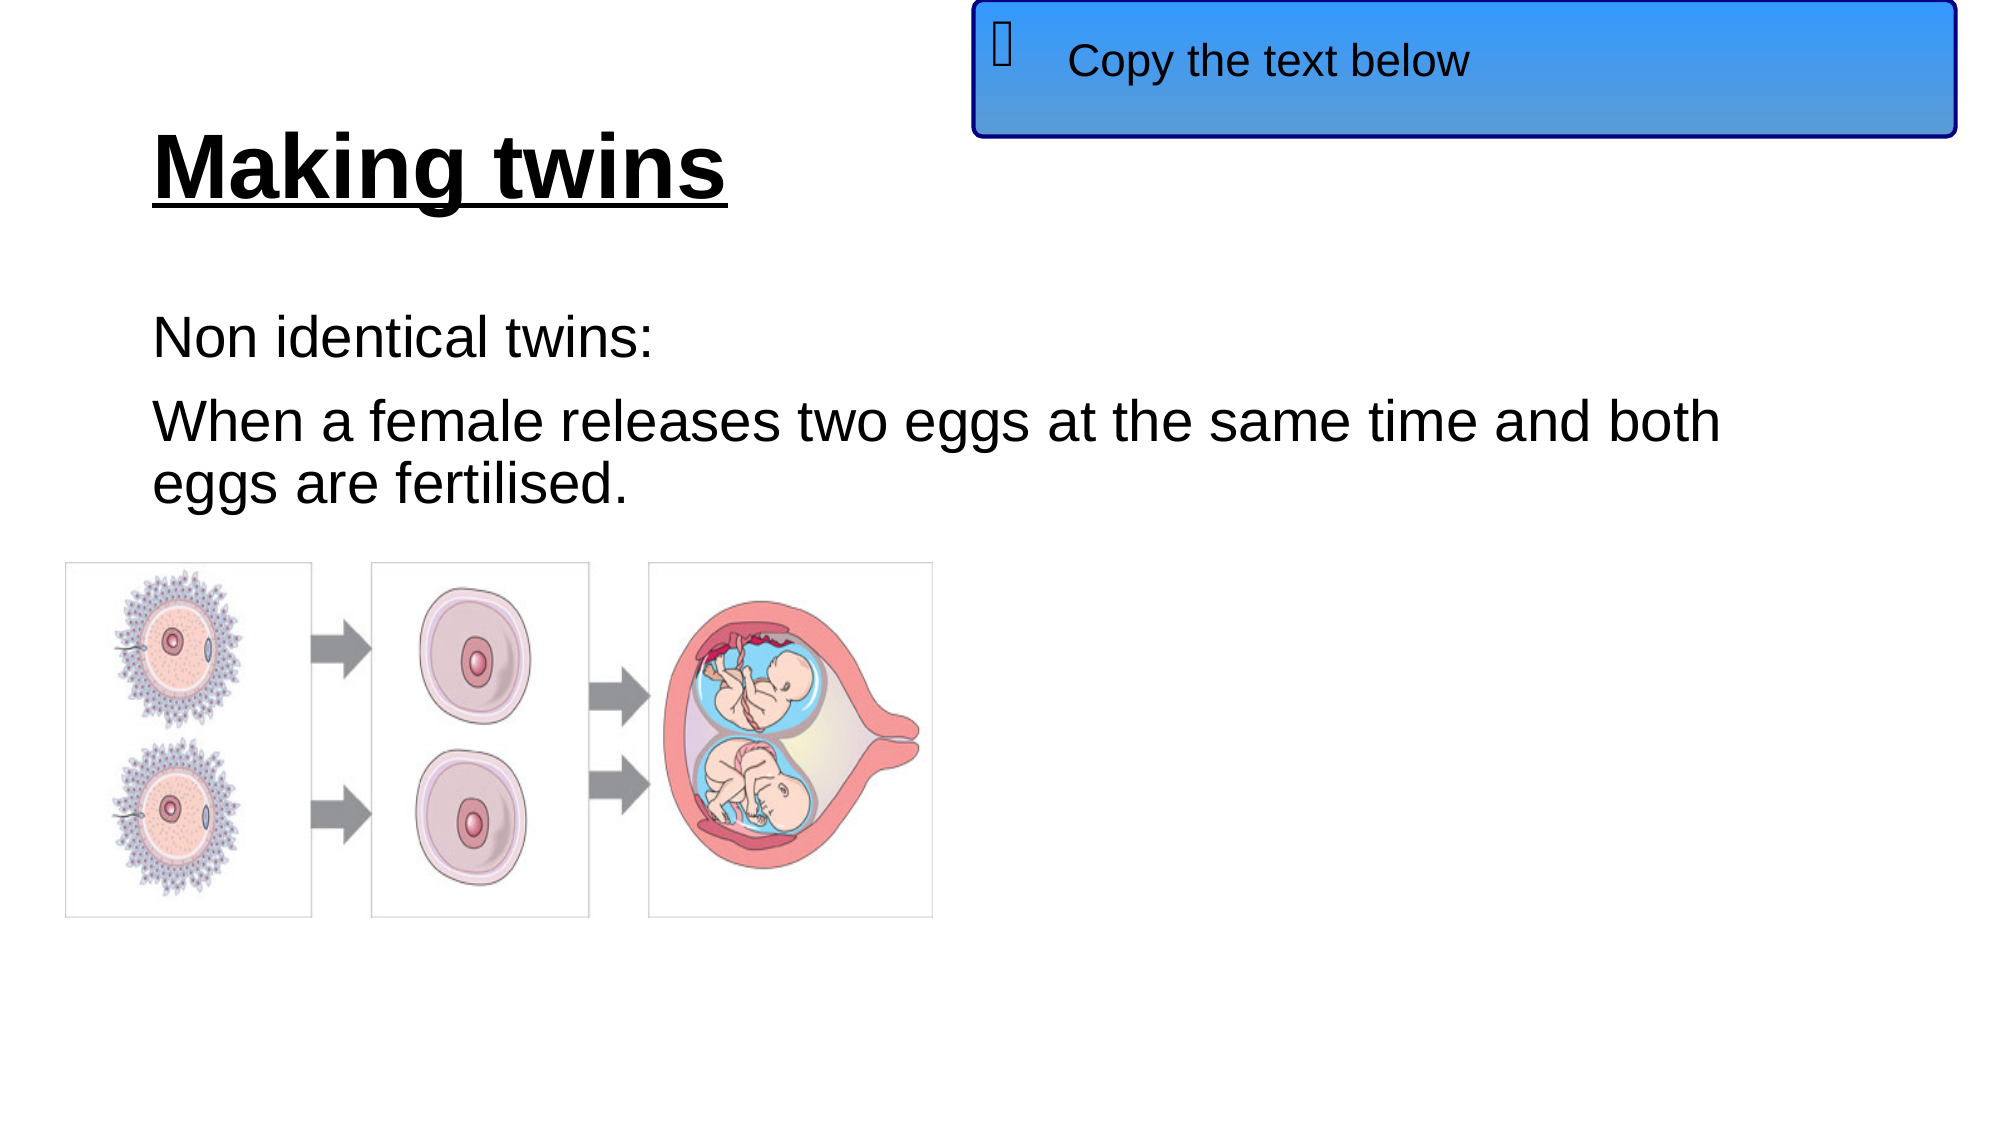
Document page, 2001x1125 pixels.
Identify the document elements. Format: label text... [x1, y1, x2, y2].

text_box Copy the text below [973, 0, 1981, 137]
title Making twins [137, 59, 1863, 278]
picture [65, 562, 933, 918]
list Non identical twins: When a female releases two eggs at the same time and both eggs are fertilised. [137, 299, 1863, 1014]
